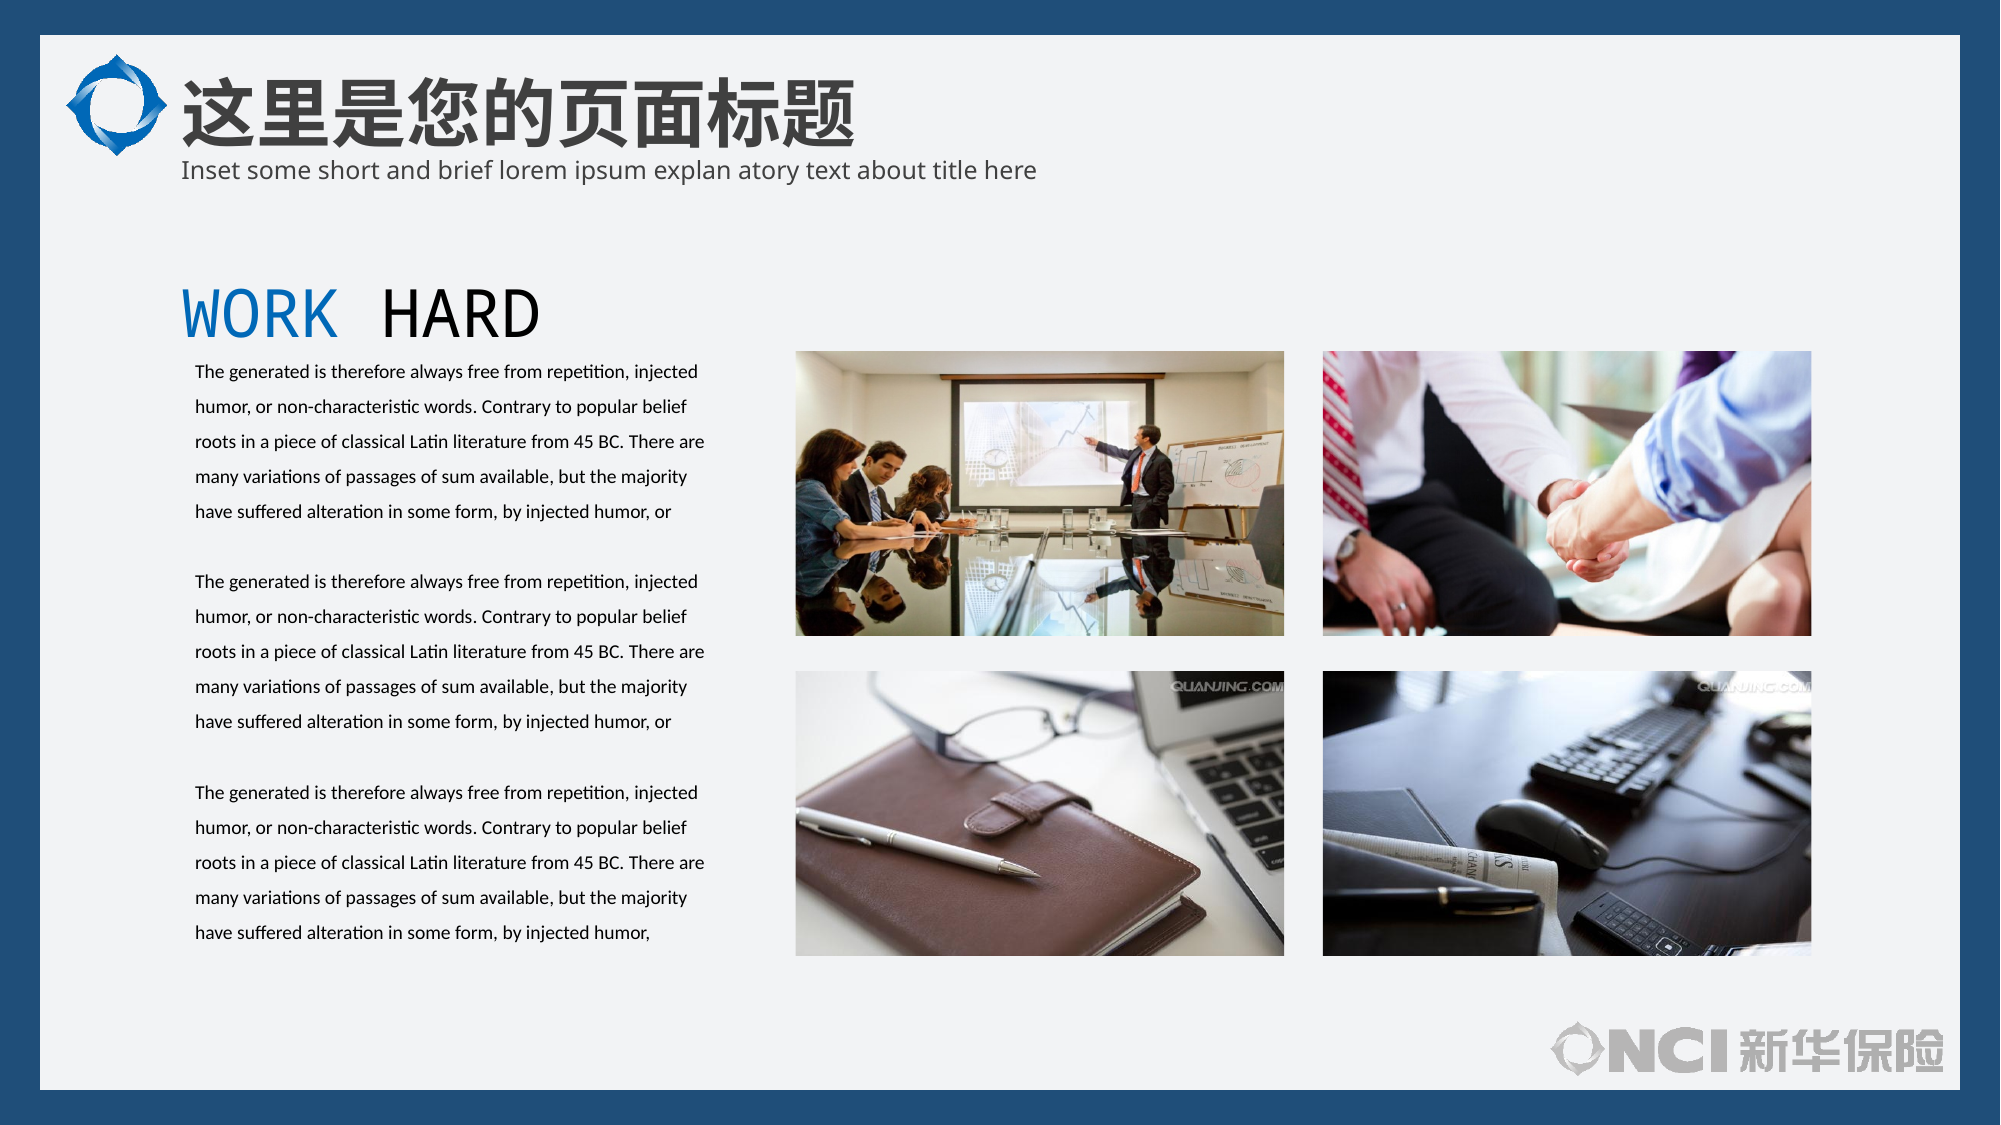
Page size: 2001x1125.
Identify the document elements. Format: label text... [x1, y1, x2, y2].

text_box [794, 670, 1285, 956]
text_box Inset some short and brief lorem ipsum explan atory text about title here [166, 147, 1285, 192]
text_box 这里是您的页面标题 [166, 50, 876, 147]
text_box [1322, 351, 1812, 637]
text_box The generated is therefore always free from repetition, injected humor, or non-characteristic words. Contrary to popular belief roots in a piece of classical Latin literature from 45 BC. There are many variations of passages of sum available, but the majority have suffered alteration in some form, by injected humor, or The generated is therefore always free from repetition, injected humor, or non-characteristic words. Contrary to popular belief roots in a piece of classical Latin literature from 45 BC. There are many variations of passages of sum available, but the majority have suffered alteration in some form, by injected humor, or The generated is therefore always free from repetition, injected humor, or non-characteristic words. Contrary to popular belief roots in a piece of classical Latin literature from 45 BC. There are many variations of passages of sum available, but the majority have suffered alteration in some form, by injected humor, [180, 339, 740, 951]
picture [66, 54, 166, 156]
text_box [1322, 670, 1812, 956]
text_box [794, 351, 1285, 637]
text_box WORK HARD [166, 263, 645, 358]
